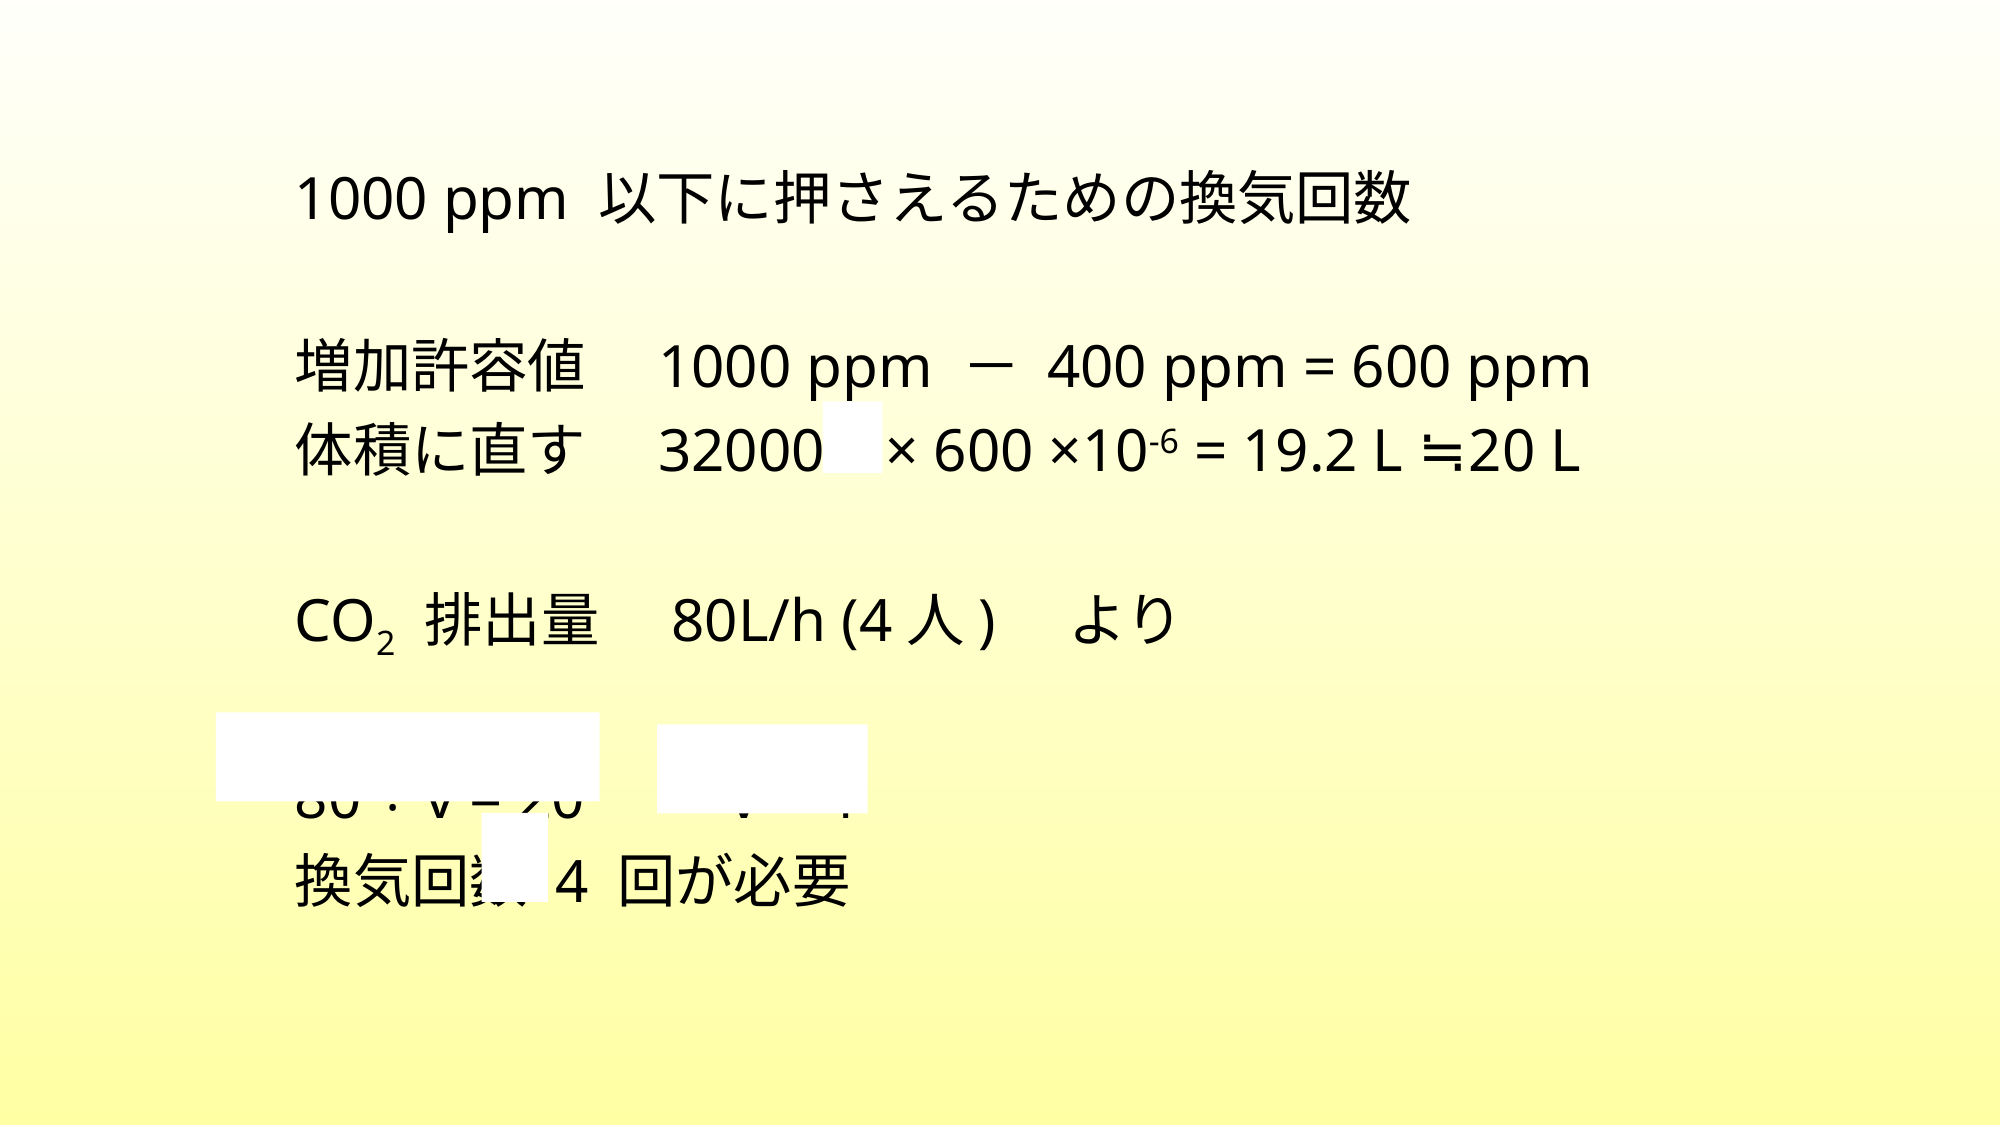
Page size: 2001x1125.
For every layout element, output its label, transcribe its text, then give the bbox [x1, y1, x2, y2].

text_box [656, 723, 869, 814]
text_box 1000 ppm 以下に押さえるための換気回数 増加許容値 1000 ppm － 400 ppm = 600 ppm 体積に直す 32000 L × 600 ×10-6 = 19.2 L ≒ 20 L CO2 排出量 80L/h (4人) より 80 ÷ v = 20 v = 4 換気回数 4 回が必要 [280, 139, 1608, 922]
text_box [481, 812, 549, 903]
text_box [215, 711, 601, 803]
text_box [822, 400, 883, 474]
